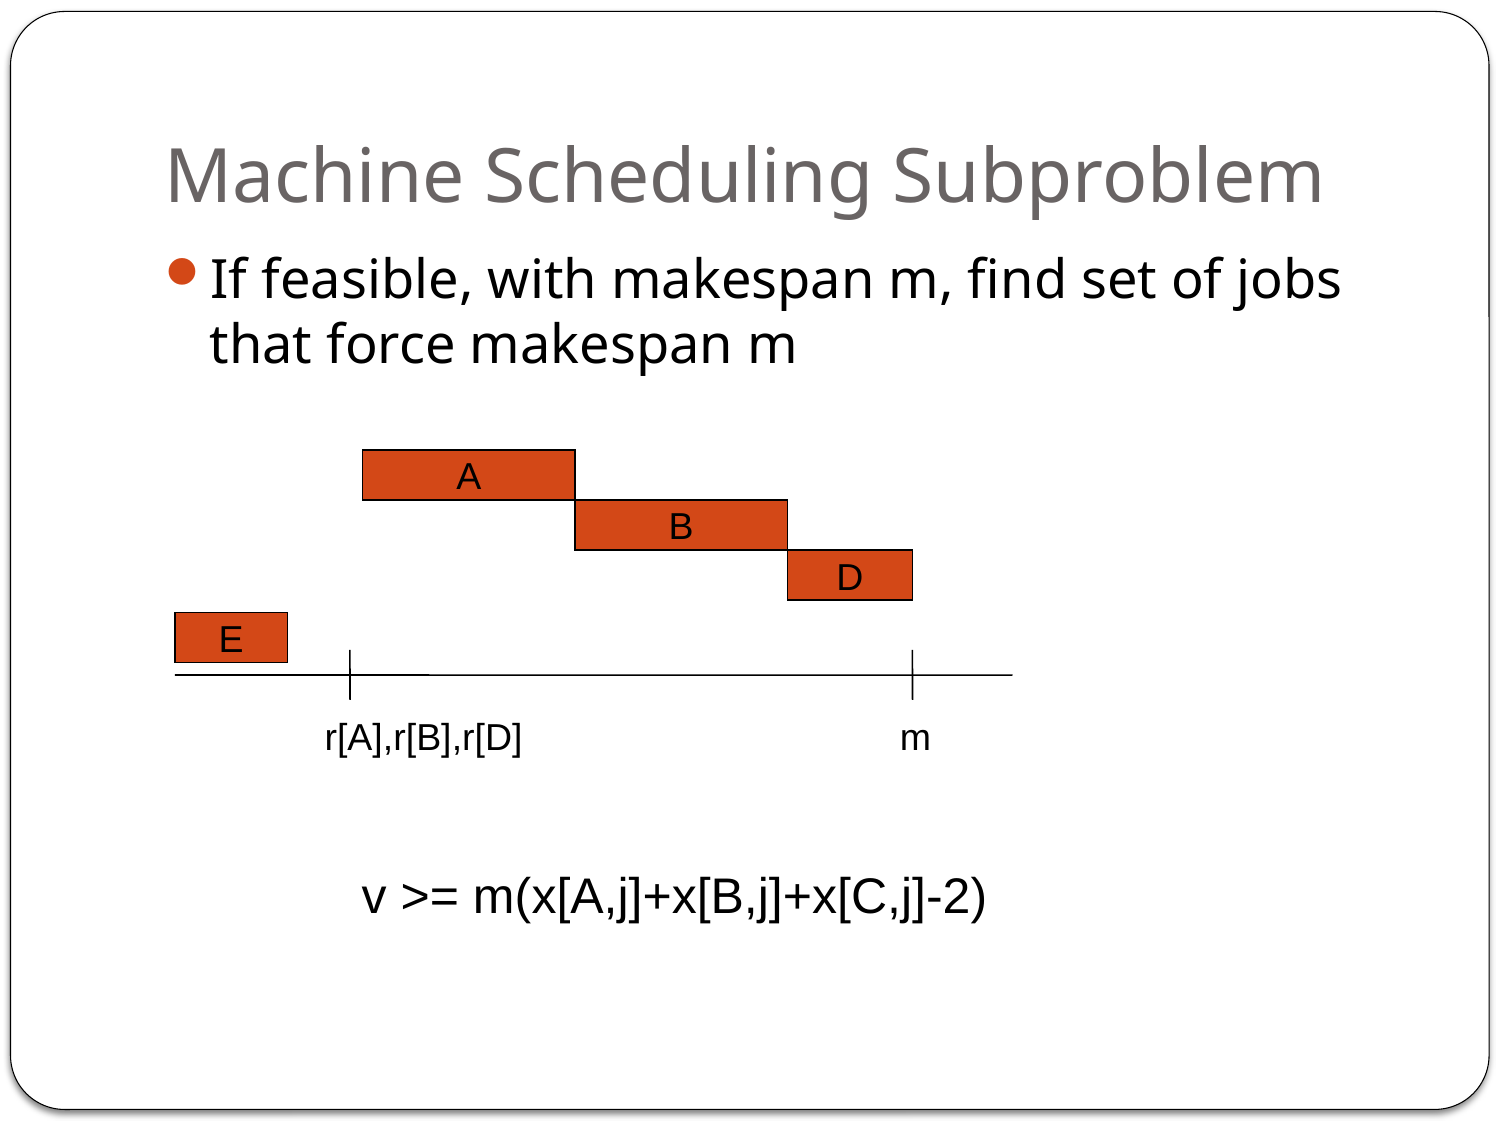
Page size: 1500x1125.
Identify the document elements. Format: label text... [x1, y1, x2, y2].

text_box B [574, 500, 788, 550]
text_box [174, 649, 1013, 767]
text_box A [362, 450, 575, 500]
text_box D [787, 549, 913, 600]
text_box E [174, 612, 288, 649]
text_box v >= m(x[A,j]+x[B,j]+x[C,j]-2) [346, 856, 1014, 932]
list If feasible, with makespan m, find set of jobs that force makespan m [150, 237, 1425, 988]
title Machine Scheduling Subproblem [150, 45, 1425, 233]
